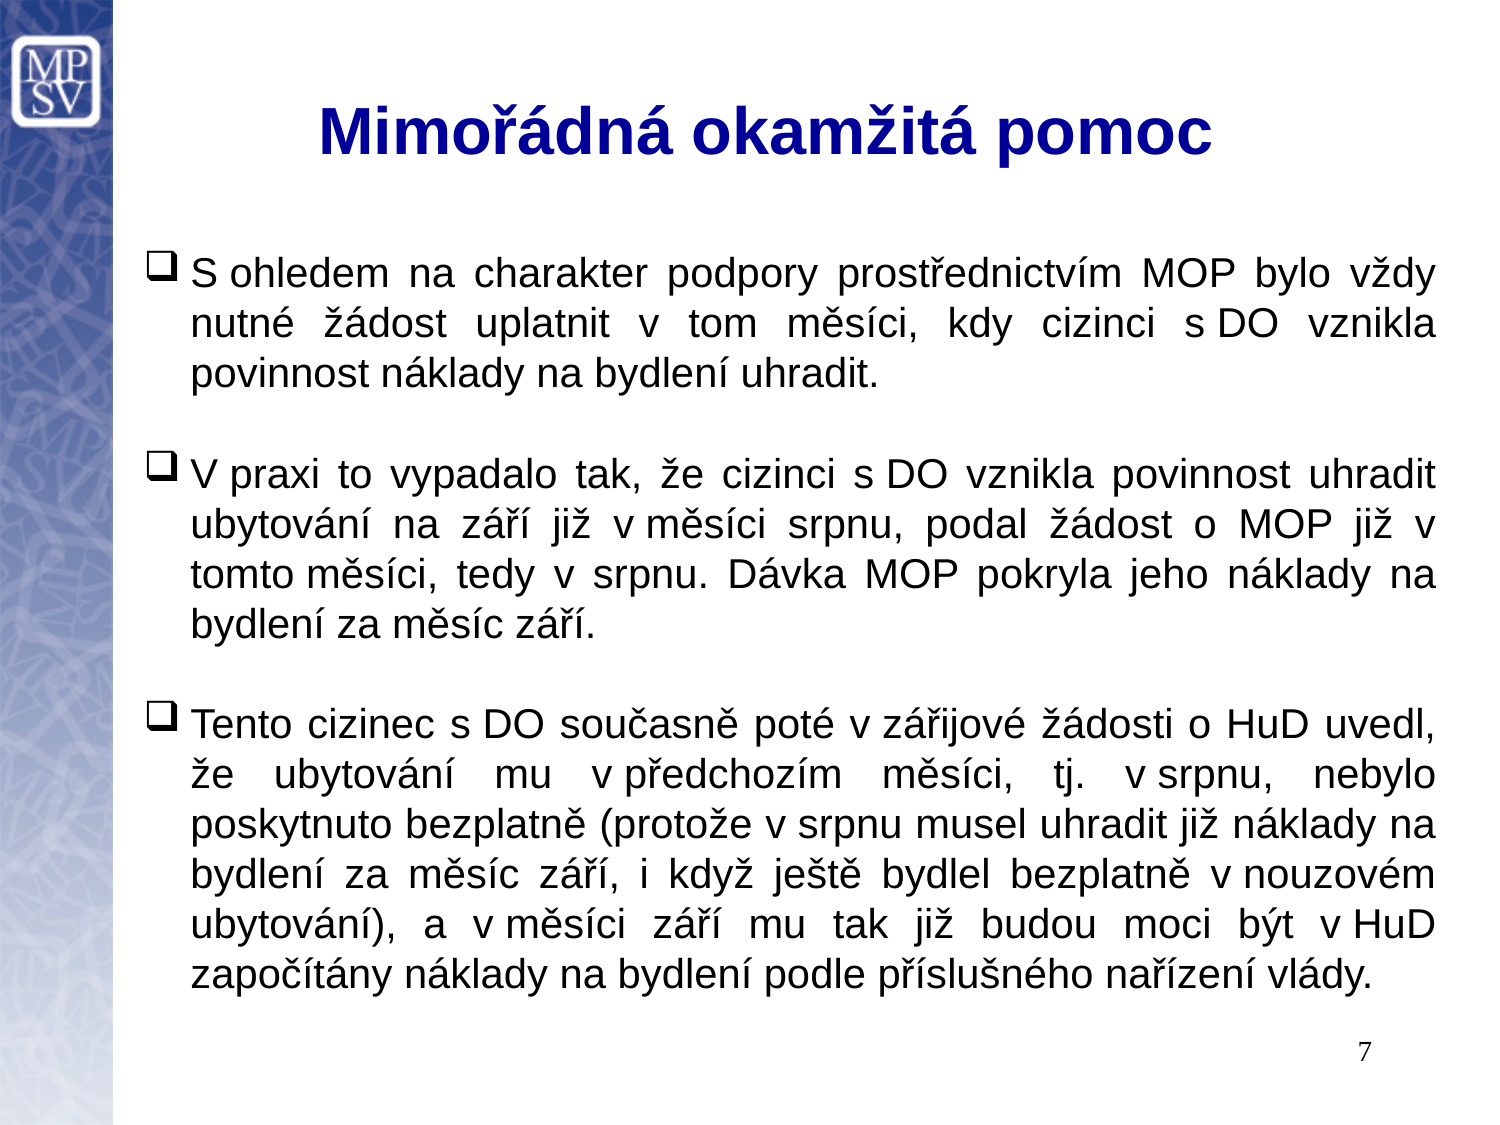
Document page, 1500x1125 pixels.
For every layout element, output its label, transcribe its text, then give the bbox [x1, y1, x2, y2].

text_box S ohledem na charakter podpory prostřednictvím MOP bylo vždy nutné žádost uplatnit v tom měsíci, kdy cizinci s DO vznikla povinnost náklady na bydlení uhradit. V praxi to vypadalo tak, že cizinci s DO vznikla povinnost uhradit ubytování na září již v měsíci srpnu, podal žádost o MOP již v tomto měsíci, tedy v srpnu. Dávka MOP pokryla jeho náklady na bydlení za měsíc září. Tento cizinec s DO současně poté v zářijové žádosti o HuD uvedl, že ubytování mu v předchozím měsíci, tj. v srpnu, nebylo poskytnuto bezplatně (protože v srpnu musel uhradit již náklady na bydlení za měsíc září, i když ještě bydlel bezplatně v nouzovém ubytování), a v měsíci září mu tak již budou moci být v HuD započítány náklady na bydlení podle příslušného nařízení vlády. [128, 238, 1452, 1004]
slide_number 7 [1074, 1025, 1388, 1100]
picture [0, 0, 113, 1125]
title Mimořádná okamžitá pomoc [128, 85, 1404, 170]
